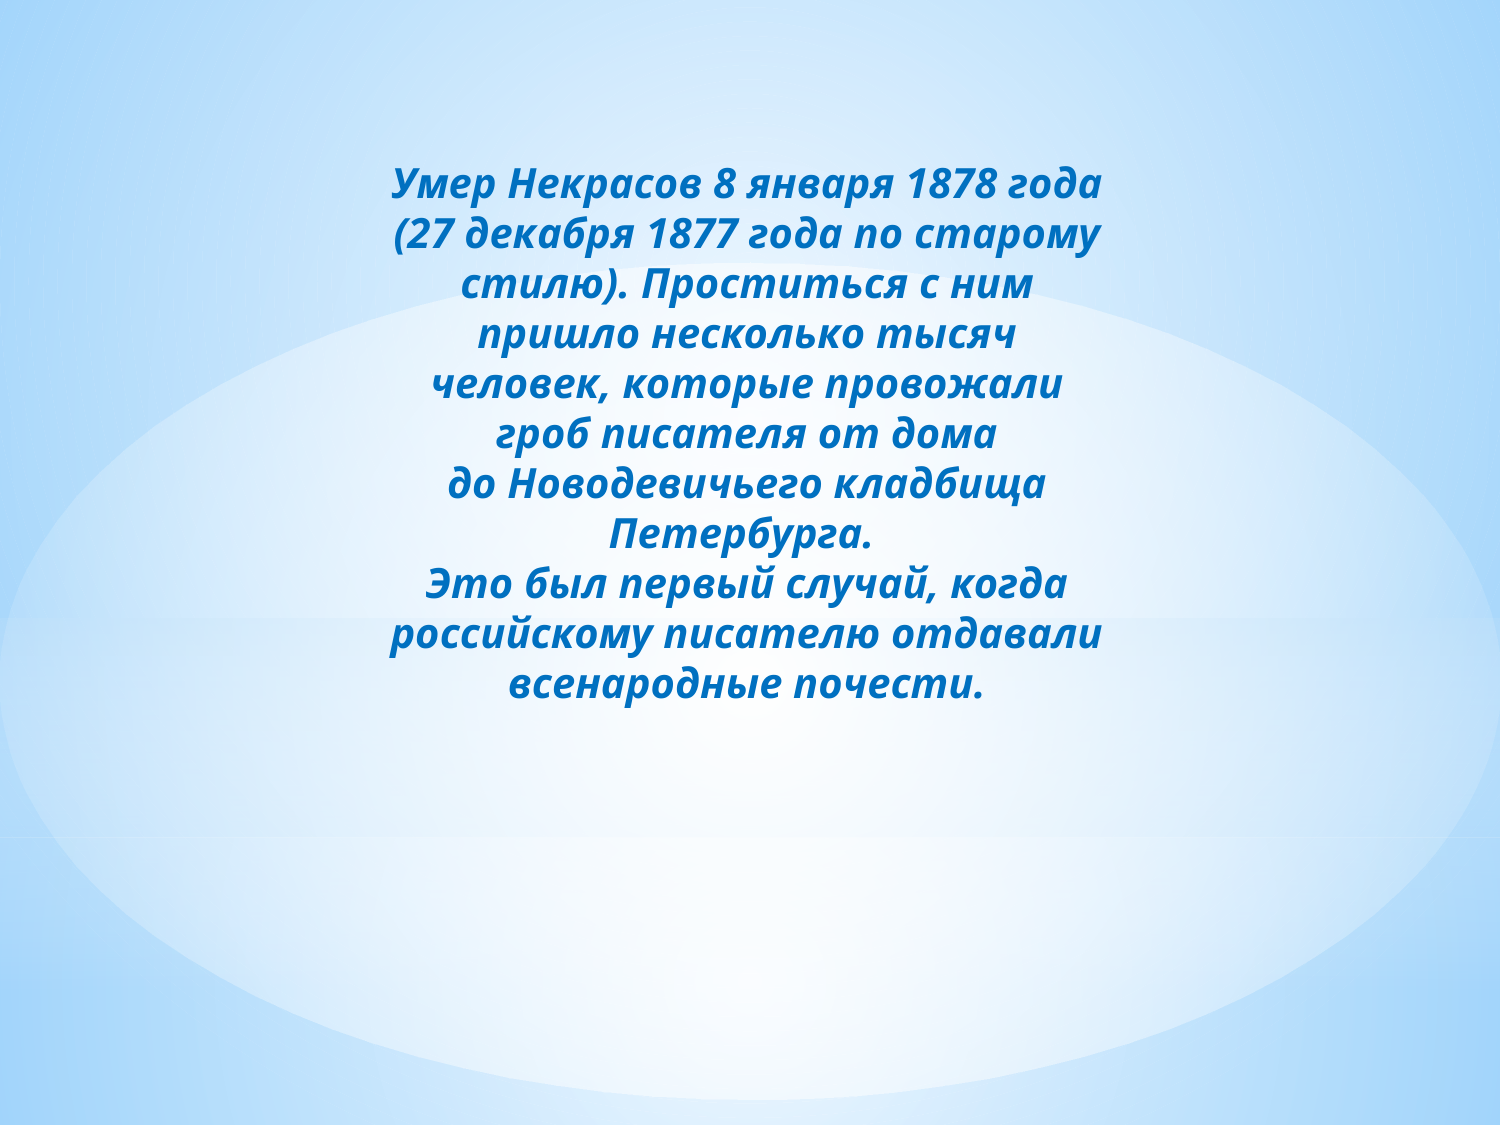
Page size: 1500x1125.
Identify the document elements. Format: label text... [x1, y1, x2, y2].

text_box Умер Некрасов 8 января 1878 года (27 декабря 1877 года по старому стилю). Проститься с ним пришло несколько тысяч человек, которые провожали гроб писателя от дома до Новодевичьего кладбища Петербурга. Это был первый случай, когда российскому писателю отдавали всенародные почести. [371, 149, 1122, 714]
